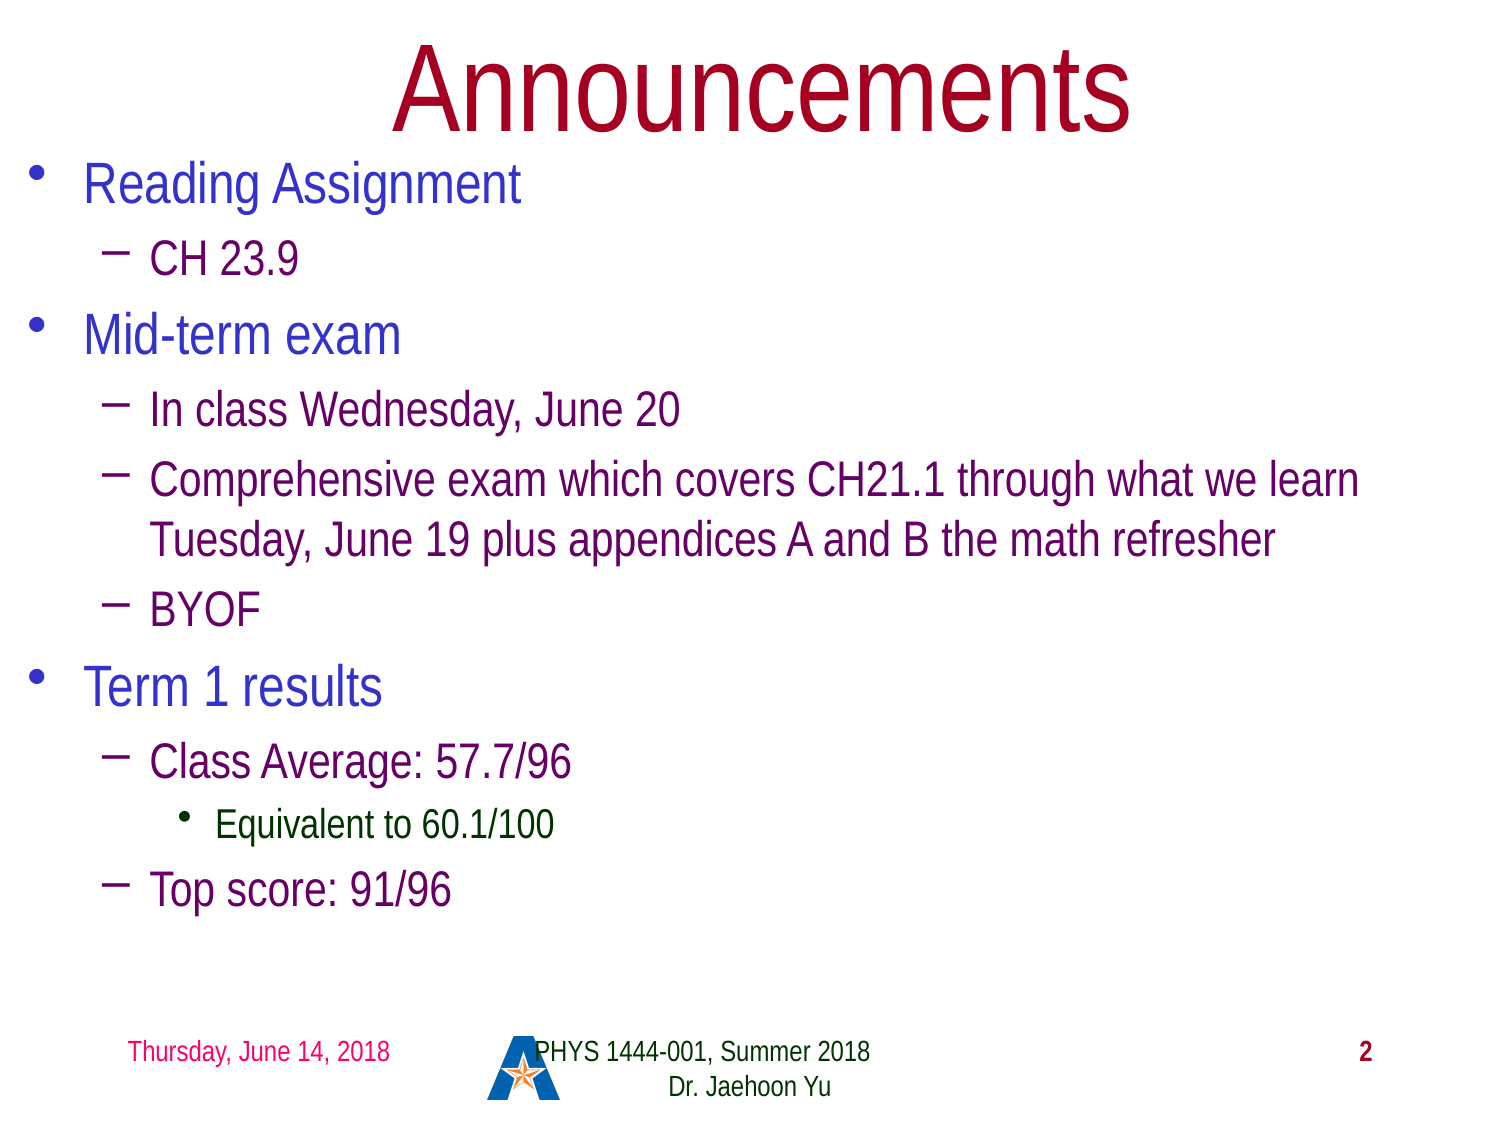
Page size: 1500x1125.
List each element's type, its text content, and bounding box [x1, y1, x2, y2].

slide_number 2 [1074, 1024, 1388, 1101]
picture [487, 1036, 512, 1100]
footer PHYS 1444-001, Summer 2018 Dr. Jaehoon Yu [512, 1024, 988, 1101]
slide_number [112, 1024, 426, 1101]
list Reading Assignment CH 23.9 Mid-term exam In class Wednesday, June 20 Comprehensive exam which covers CH21.1 through what we learn Tuesday, June 19 plus appendices A and B the math refresher BYOF Term 1 results Class Average: 57.7/96 Equivalent to 60.1/100 Top score: 91/96 [12, 137, 1488, 1013]
title Announcements [124, 12, 1401, 137]
